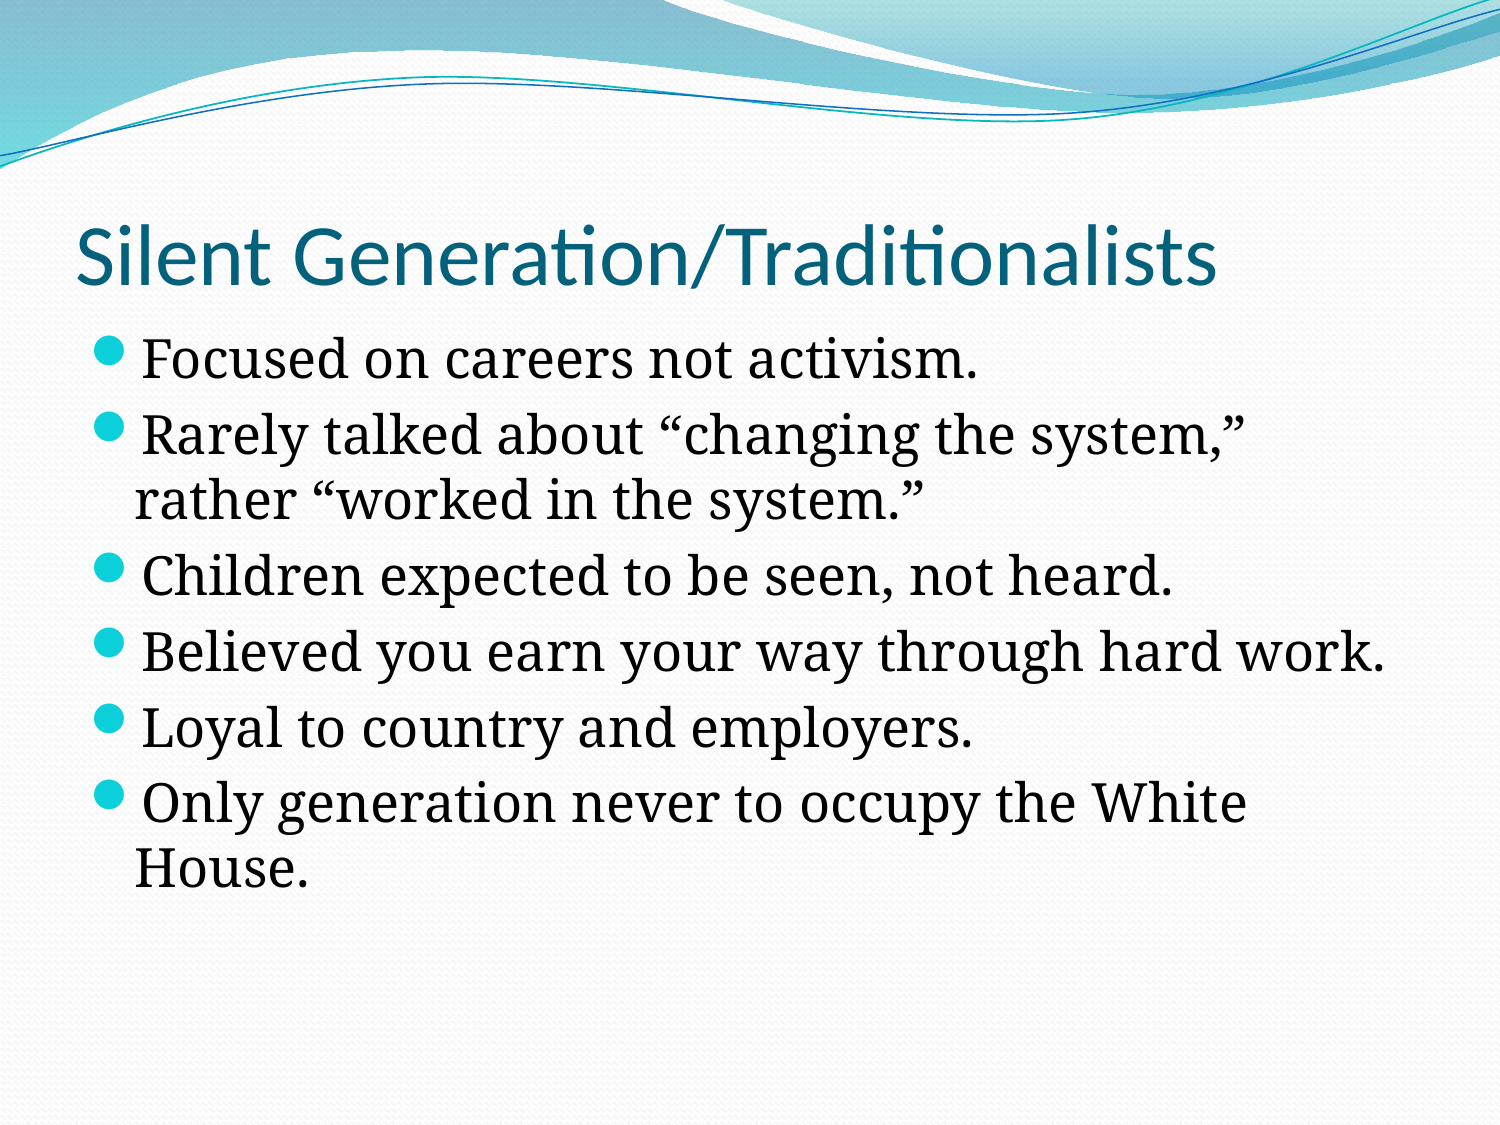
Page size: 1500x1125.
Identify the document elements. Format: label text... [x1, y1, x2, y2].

title Silent Generation/Traditionalists [75, 115, 1425, 303]
list Focused on careers not activism. Rarely talked about “changing the system,” rather “worked in the system.” Children expected to be seen, not heard. Believed you earn your way through hard work. Loyal to country and employers. Only generation never to occupy the White House. [75, 317, 1425, 1038]
